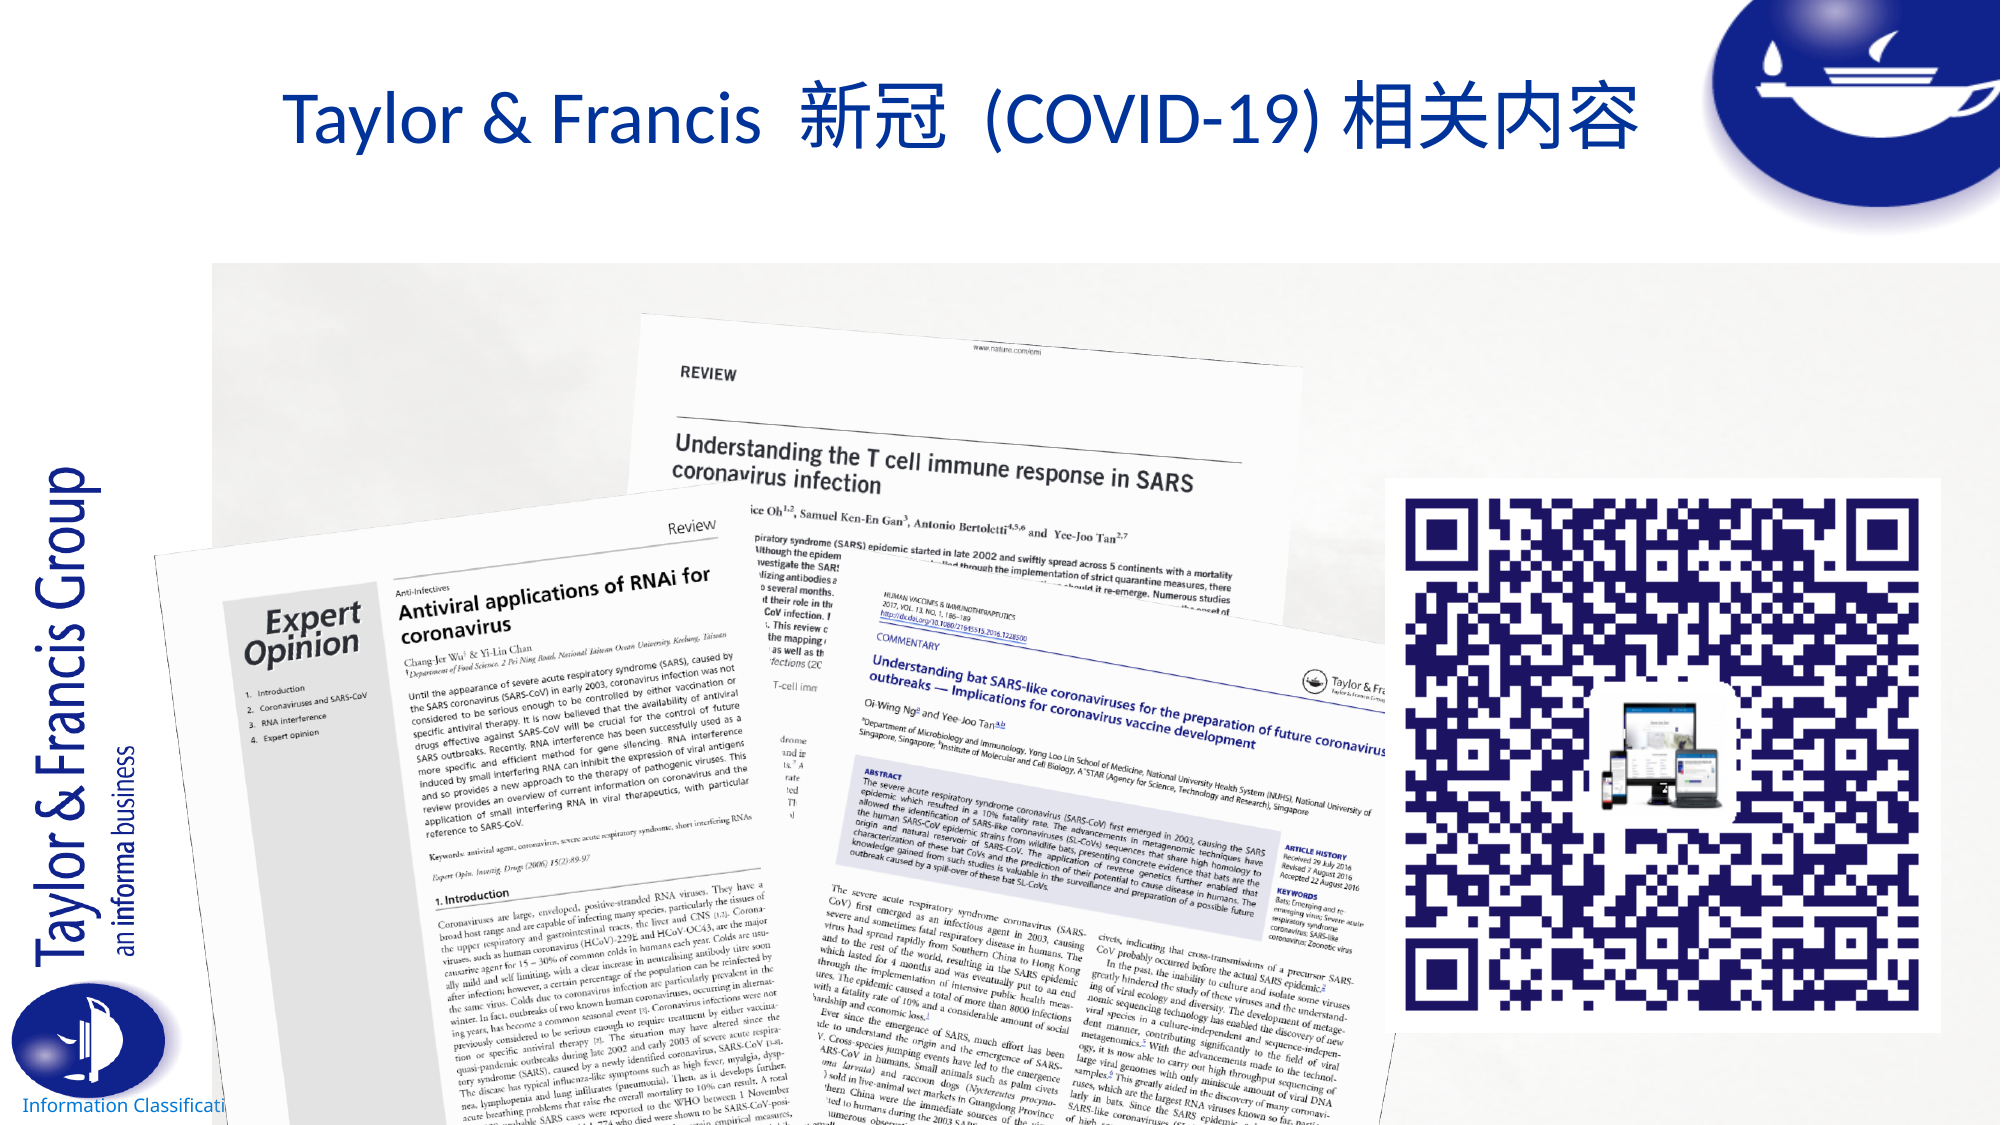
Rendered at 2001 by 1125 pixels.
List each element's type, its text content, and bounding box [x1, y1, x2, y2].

title Taylor & Francis 新冠 (COVID-19)相关内容 [230, 30, 1694, 197]
picture [11, 263, 2000, 1125]
picture [1700, 0, 2000, 237]
